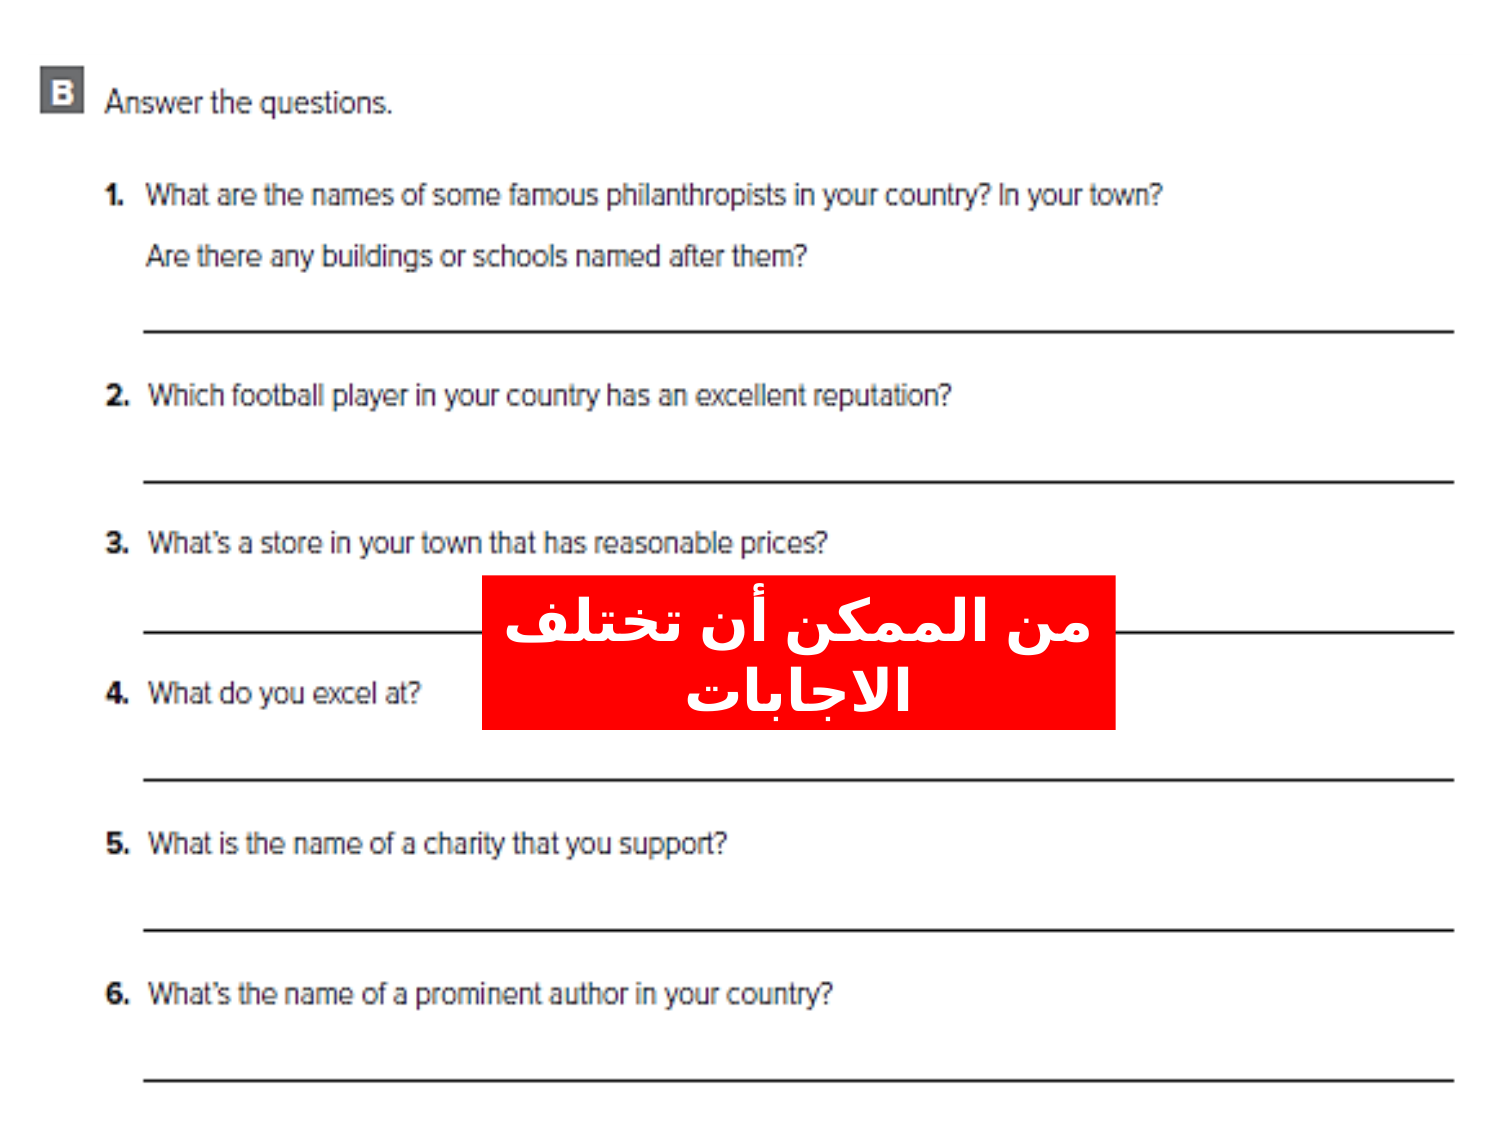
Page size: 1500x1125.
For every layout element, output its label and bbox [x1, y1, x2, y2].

picture [28, 53, 1473, 1097]
